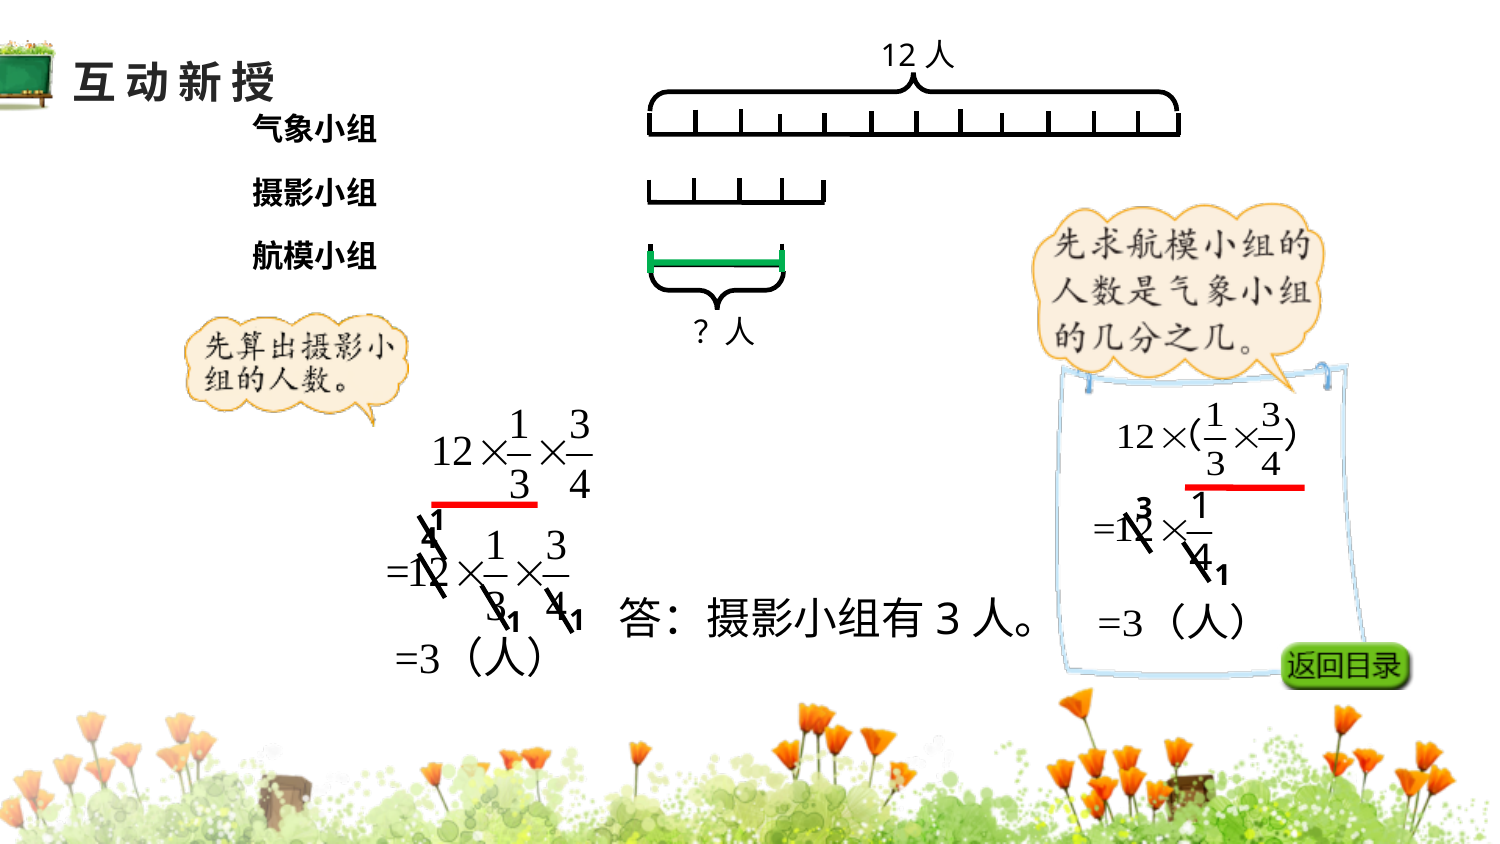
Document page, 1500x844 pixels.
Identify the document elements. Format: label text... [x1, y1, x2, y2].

picture [0, 28, 56, 122]
text_box 12人 [869, 29, 998, 72]
text_box 答：摄影小组有3人。 [607, 584, 1049, 649]
text_box 1 [557, 596, 607, 643]
picture [1030, 202, 1326, 394]
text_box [537, 597, 582, 624]
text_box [409, 524, 455, 552]
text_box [1051, 356, 1374, 682]
text_box 互动新授 [44, 49, 304, 114]
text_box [472, 594, 517, 621]
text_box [387, 630, 554, 688]
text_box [237, 72, 1181, 358]
picture [177, 311, 409, 427]
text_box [428, 397, 601, 509]
text_box 1 [417, 495, 480, 518]
picture [0, 642, 1500, 844]
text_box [379, 518, 576, 630]
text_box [409, 562, 454, 589]
